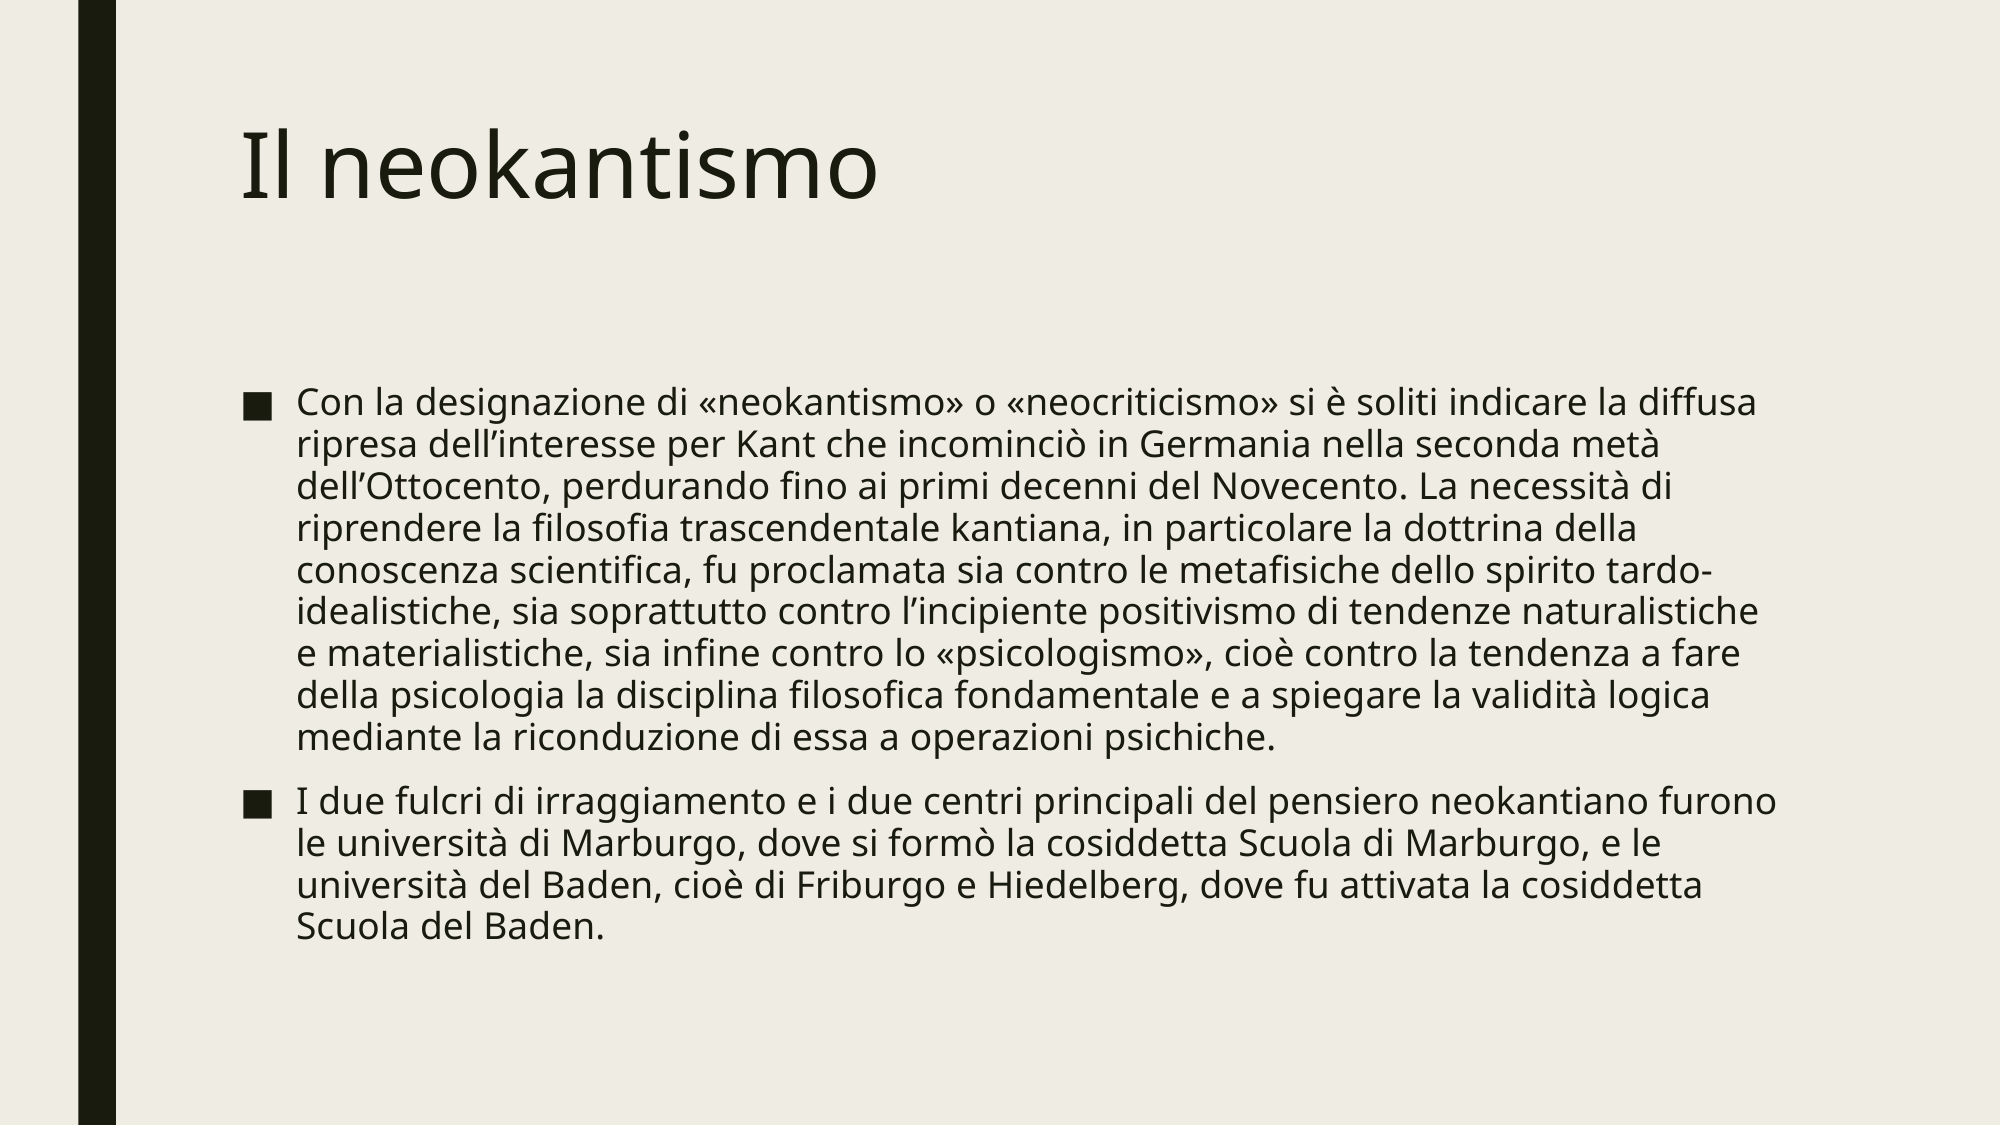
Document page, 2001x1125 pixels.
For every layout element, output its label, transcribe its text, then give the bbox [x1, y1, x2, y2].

list Con la designazione di «neokantismo» o «neocriticismo» si è soliti indicare la diffusa ripresa dell’interesse per Kant che incominciò in Germania nella seconda metà dell’Ottocento, perdurando fino ai primi decenni del Novecento. La necessità di riprendere la filosofia trascendentale kantiana, in particolare la dottrina della conoscenza scientifica, fu proclamata sia contro le metafisiche dello spirito tardo-idealistiche, sia soprattutto contro l’incipiente positivismo di tendenze naturalistiche e materialistiche, sia infine contro lo «psicologismo», cioè contro la tendenza a fare della psicologia la disciplina filosofica fondamentale e a spiegare la validità logica mediante la riconduzione di essa a operazioni psichiche. I due fulcri di irraggiamento e i due centri principali del pensiero neokantiano furono le università di Marburgo, dove si formò la cosiddetta Scuola di Marburgo, e le università del Baden, cioè di Friburgo e Hiedelberg, dove fu attivata la cosiddetta Scuola del Baden. [225, 375, 1800, 963]
title Il neokantismo [225, 112, 1800, 227]
